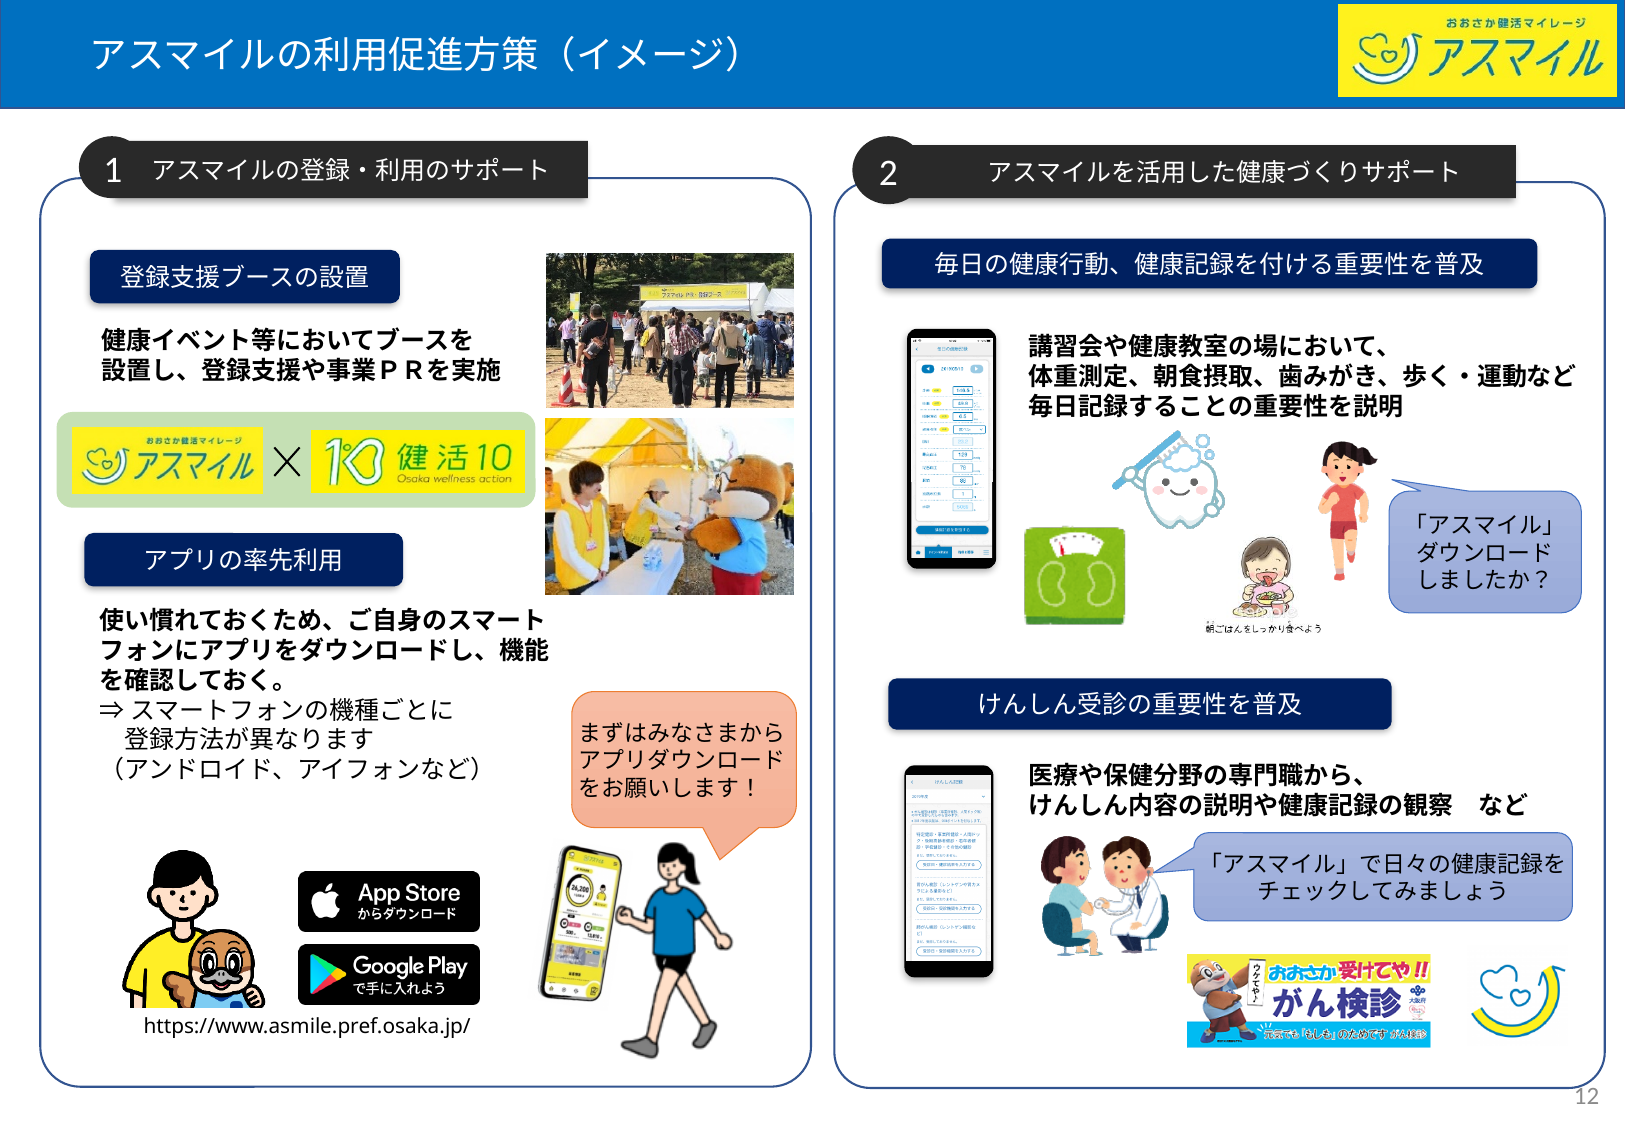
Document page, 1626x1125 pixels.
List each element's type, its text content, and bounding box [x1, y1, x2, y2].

picture [528, 839, 734, 1060]
picture [1338, 4, 1617, 97]
picture [109, 808, 275, 1008]
picture [545, 418, 794, 596]
text_box 登録支援ブースの設置 [88, 248, 401, 305]
picture [72, 427, 263, 494]
text_box [55, 410, 537, 509]
slide_number 12 [1248, 1064, 1615, 1125]
text_box https://www.asmile.pref.osaka.jp/ [128, 1005, 486, 1046]
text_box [834, 136, 1611, 1089]
picture [546, 253, 794, 408]
picture [1017, 520, 1133, 631]
text_box [39, 177, 813, 1088]
text_box アプリの率先利用 [83, 531, 405, 588]
text_box 健康イベント等においてブースを 設置し、登録支援や事業ＰＲを実施 [86, 316, 546, 392]
text_box 使い慣れておくため、ご自身のスマートフォンにアプリをダウンロードし、機能を確認しておく。 ⇒スマートフォンの機種ごとに 登録方法が異なります （アンドロイド、アイフォンなど） [84, 596, 580, 792]
text_box まずはみなさまからアプリダウンロードをお願いします！ [571, 691, 797, 849]
text_box アスマイルの利用促進方策（イメージ） [0, 0, 1625, 109]
picture [298, 871, 480, 932]
picture [1036, 832, 1172, 958]
text_box アスマイルの登録・利用のサポート [121, 140, 589, 199]
text_box [273, 446, 301, 477]
picture [311, 430, 525, 493]
text_box 1 [77, 135, 146, 200]
picture [1467, 945, 1568, 1046]
picture [298, 944, 480, 1005]
